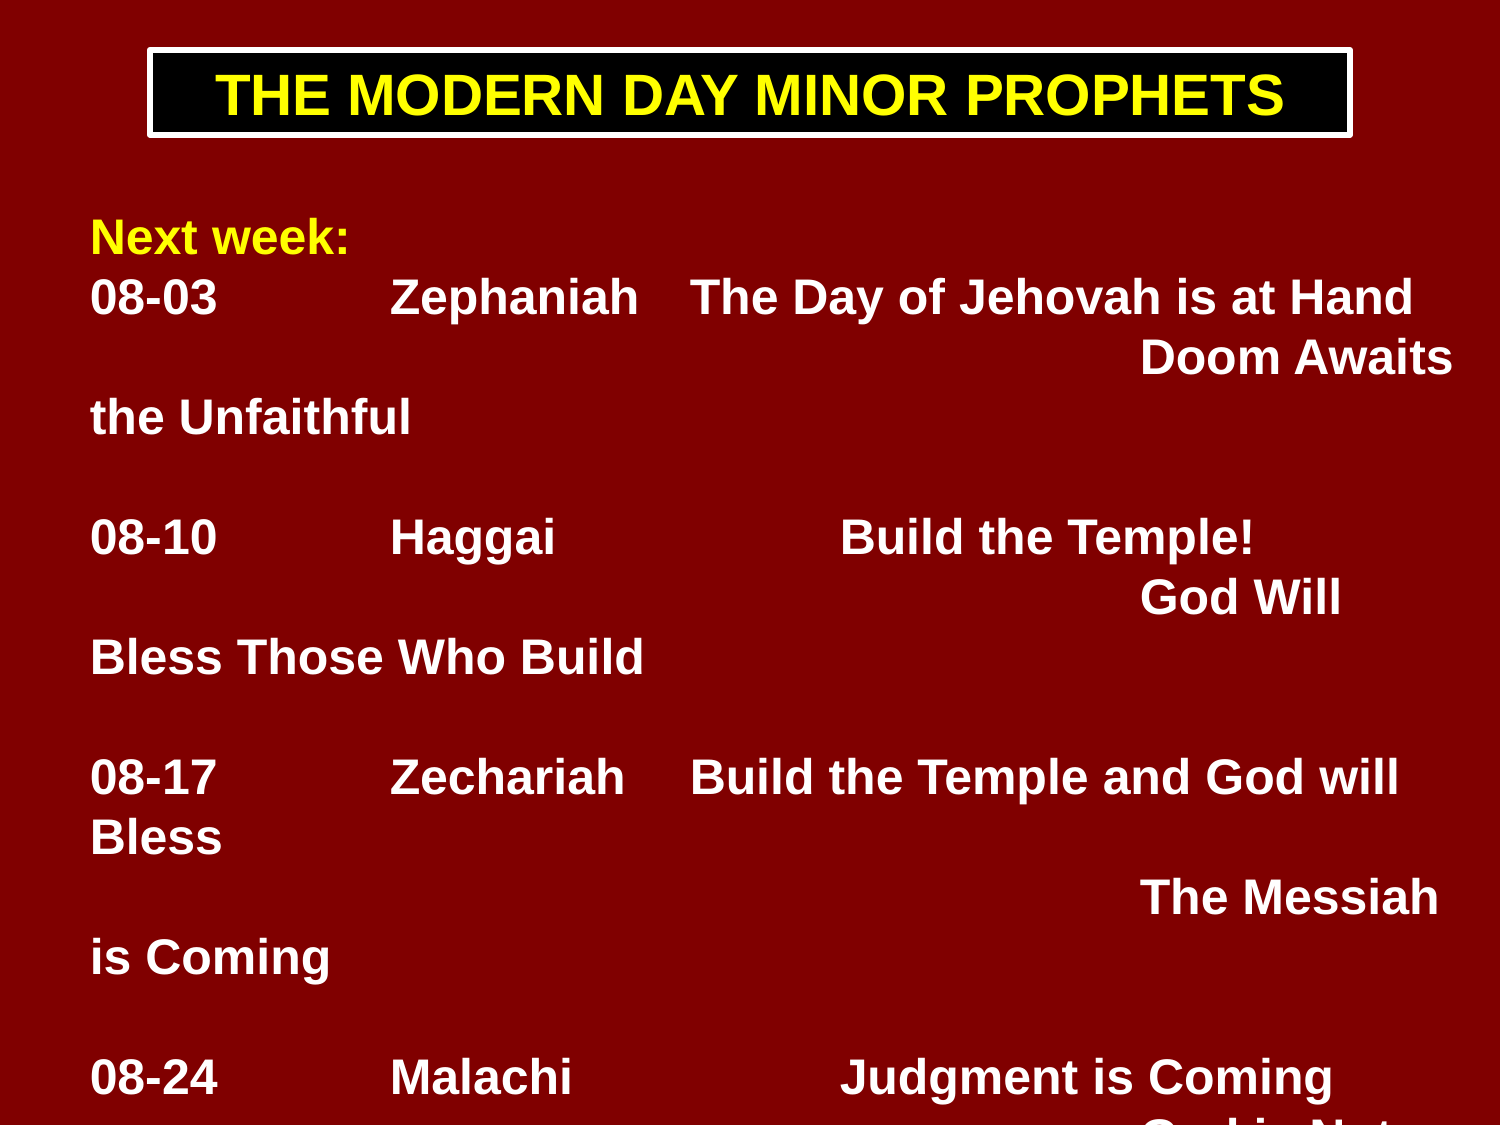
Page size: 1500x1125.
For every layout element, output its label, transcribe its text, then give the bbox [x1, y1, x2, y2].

text_box Next week: 08-03 Zephaniah The Day of Jehovah is at Hand Doom Awaits the Unfaithful 08-10 Haggai Build the Temple! God Will Bless Those Who Build 08-17 Zechariah Build the Temple and God will Bless The Messiah is Coming 08-24 Malachi Judgment is Coming God is Not Served by Partial Service 08-31 Congregational Prayer Meeting [74, 197, 1500, 1125]
text_box THE MODERN DAY MINOR PROPHETS [149, 50, 1350, 135]
